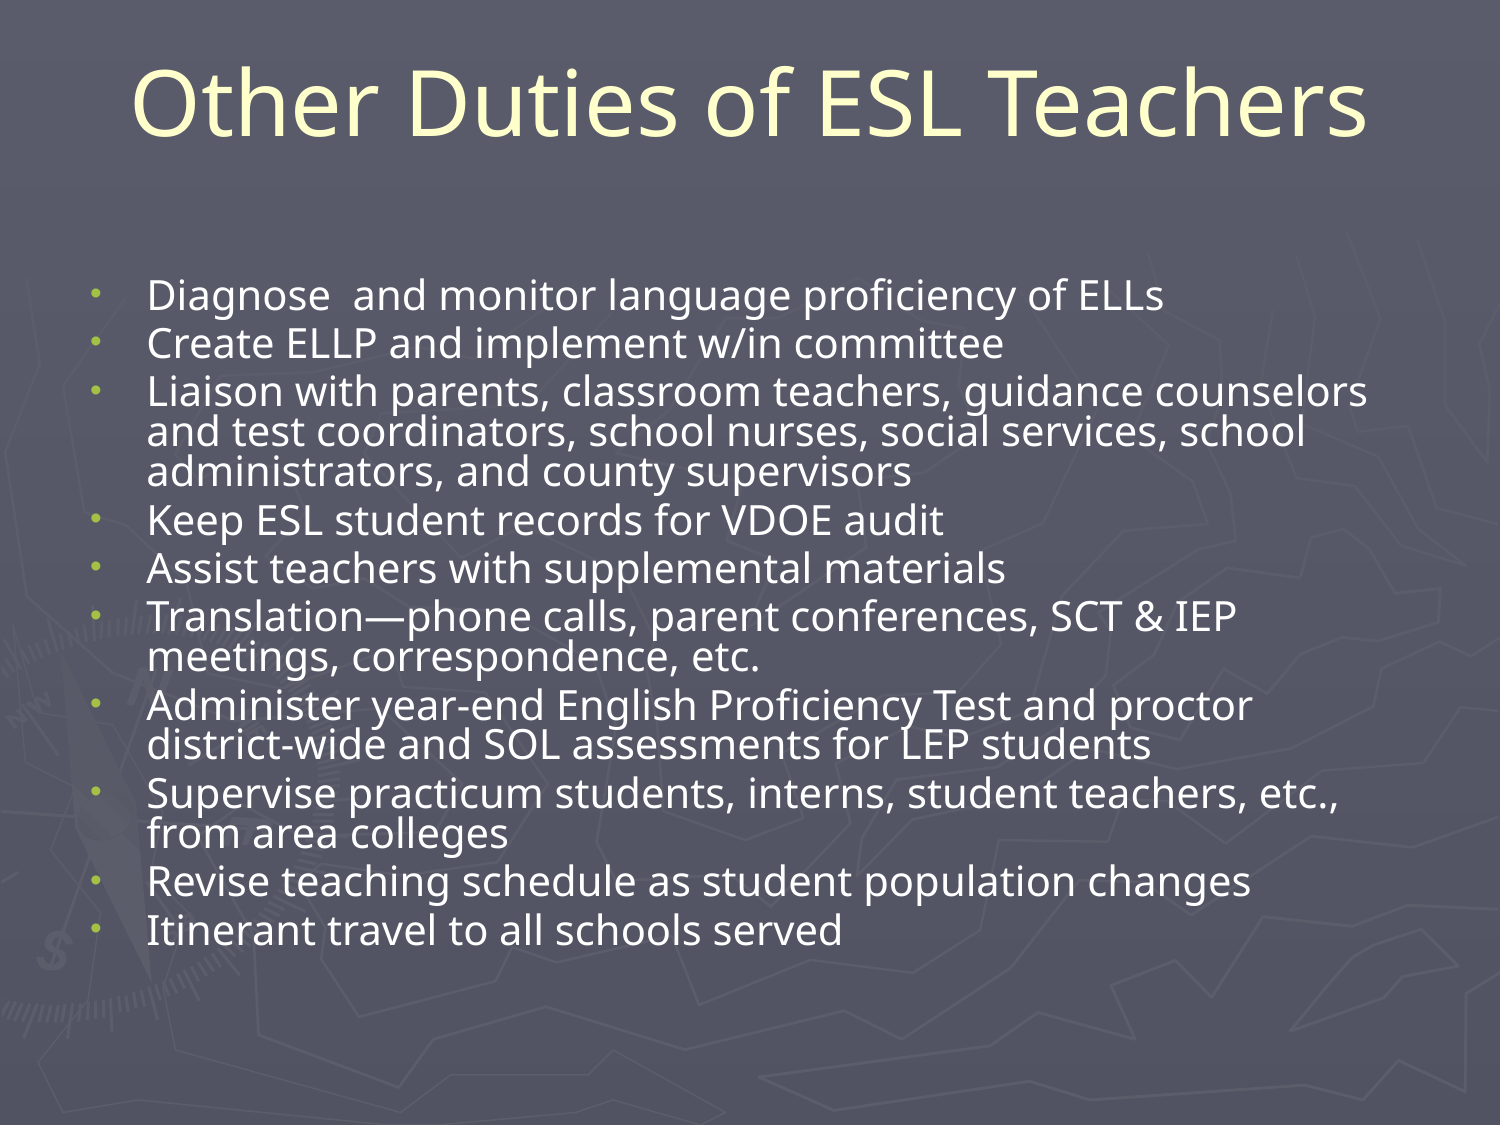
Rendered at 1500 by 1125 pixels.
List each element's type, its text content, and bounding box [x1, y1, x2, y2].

list Diagnose and monitor language proficiency of ELLs Create ELLP and implement w/in committee Liaison with parents, classroom teachers, guidance counselors and test coordinators, school nurses, social services, school administrators, and county supervisors Keep ESL student records for VDOE audit Assist teachers with supplemental materials Translation—phone calls, parent conferences, SCT & IEP meetings, correspondence, etc. Administer year-end English Proficiency Test and proctor district-wide and SOL assessments for LEP students Supervise practicum students, interns, student teachers, etc., from area colleges Revise teaching schedule as student population changes Itinerant travel to all schools served [74, 212, 1426, 1001]
title Other Duties of ESL Teachers [49, 37, 1451, 163]
